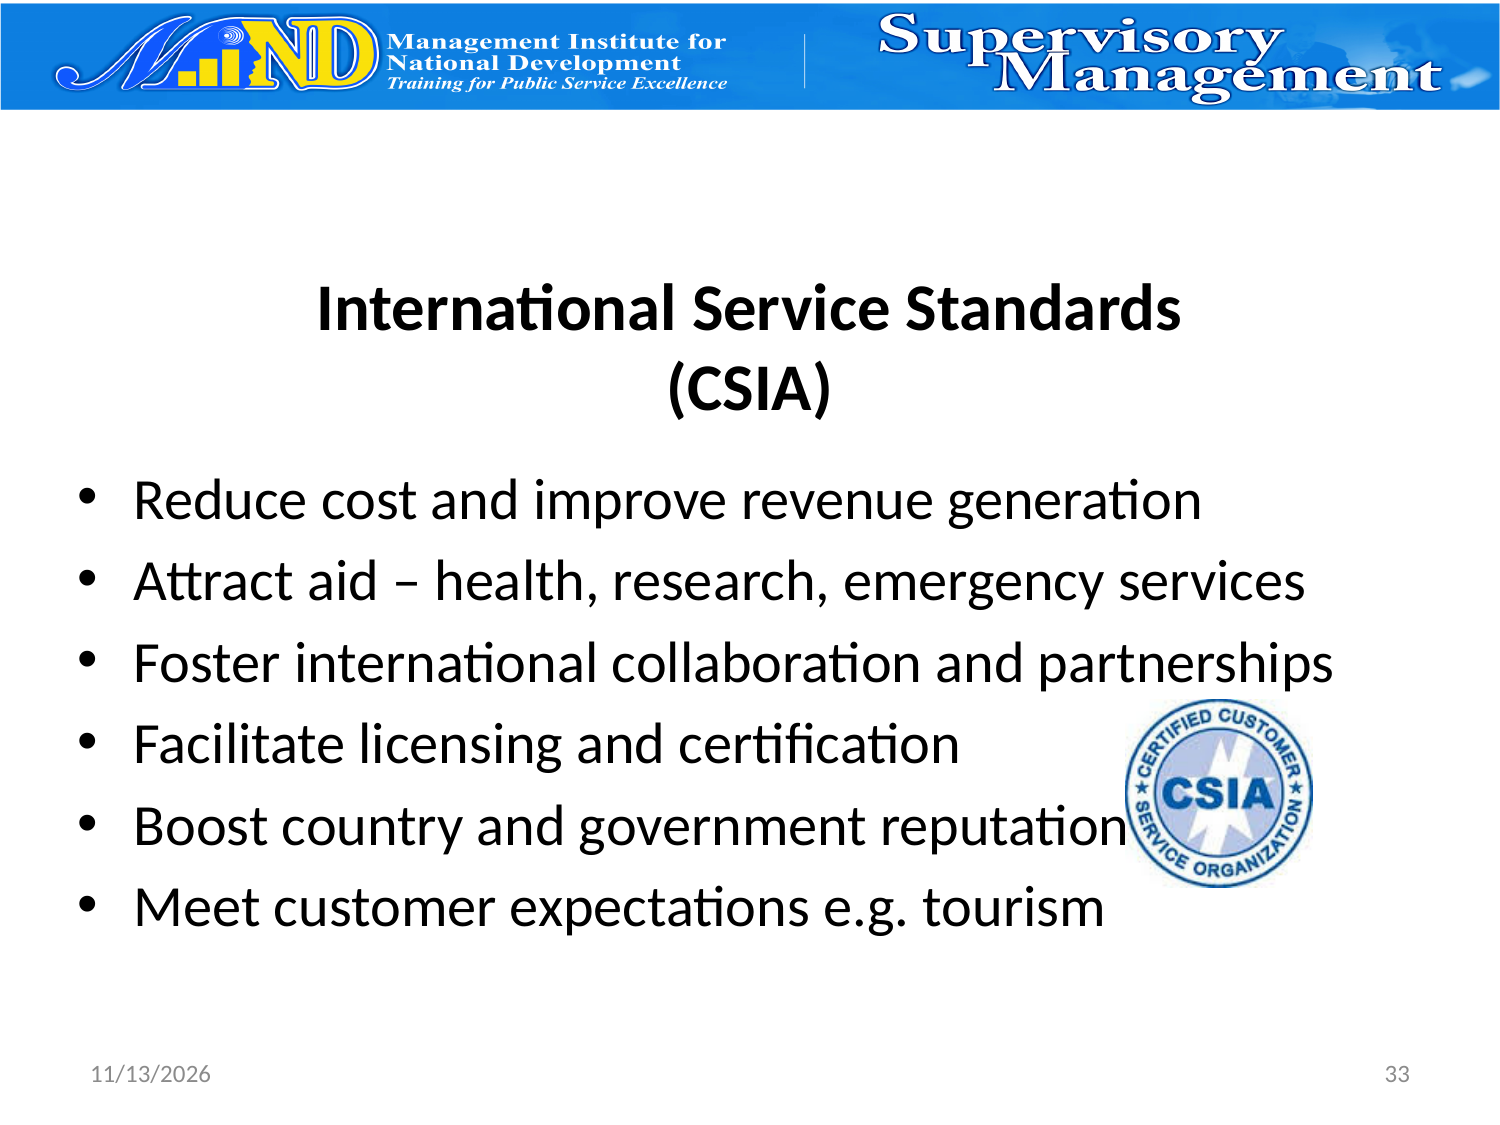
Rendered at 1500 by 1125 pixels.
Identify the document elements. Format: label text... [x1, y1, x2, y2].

title International Service Standards (CSIA) [75, 249, 1425, 438]
slide_number 33 [1074, 1042, 1425, 1103]
list Reduce cost and improve revenue generation Attract aid – health, research, emergency services Foster international collaboration and partnerships Facilitate licensing and certification Boost country and government reputation Meet customer expectations e.g. tourism [62, 453, 1413, 1075]
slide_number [75, 1042, 425, 1103]
picture [0, 3, 1500, 110]
picture [1124, 699, 1313, 888]
